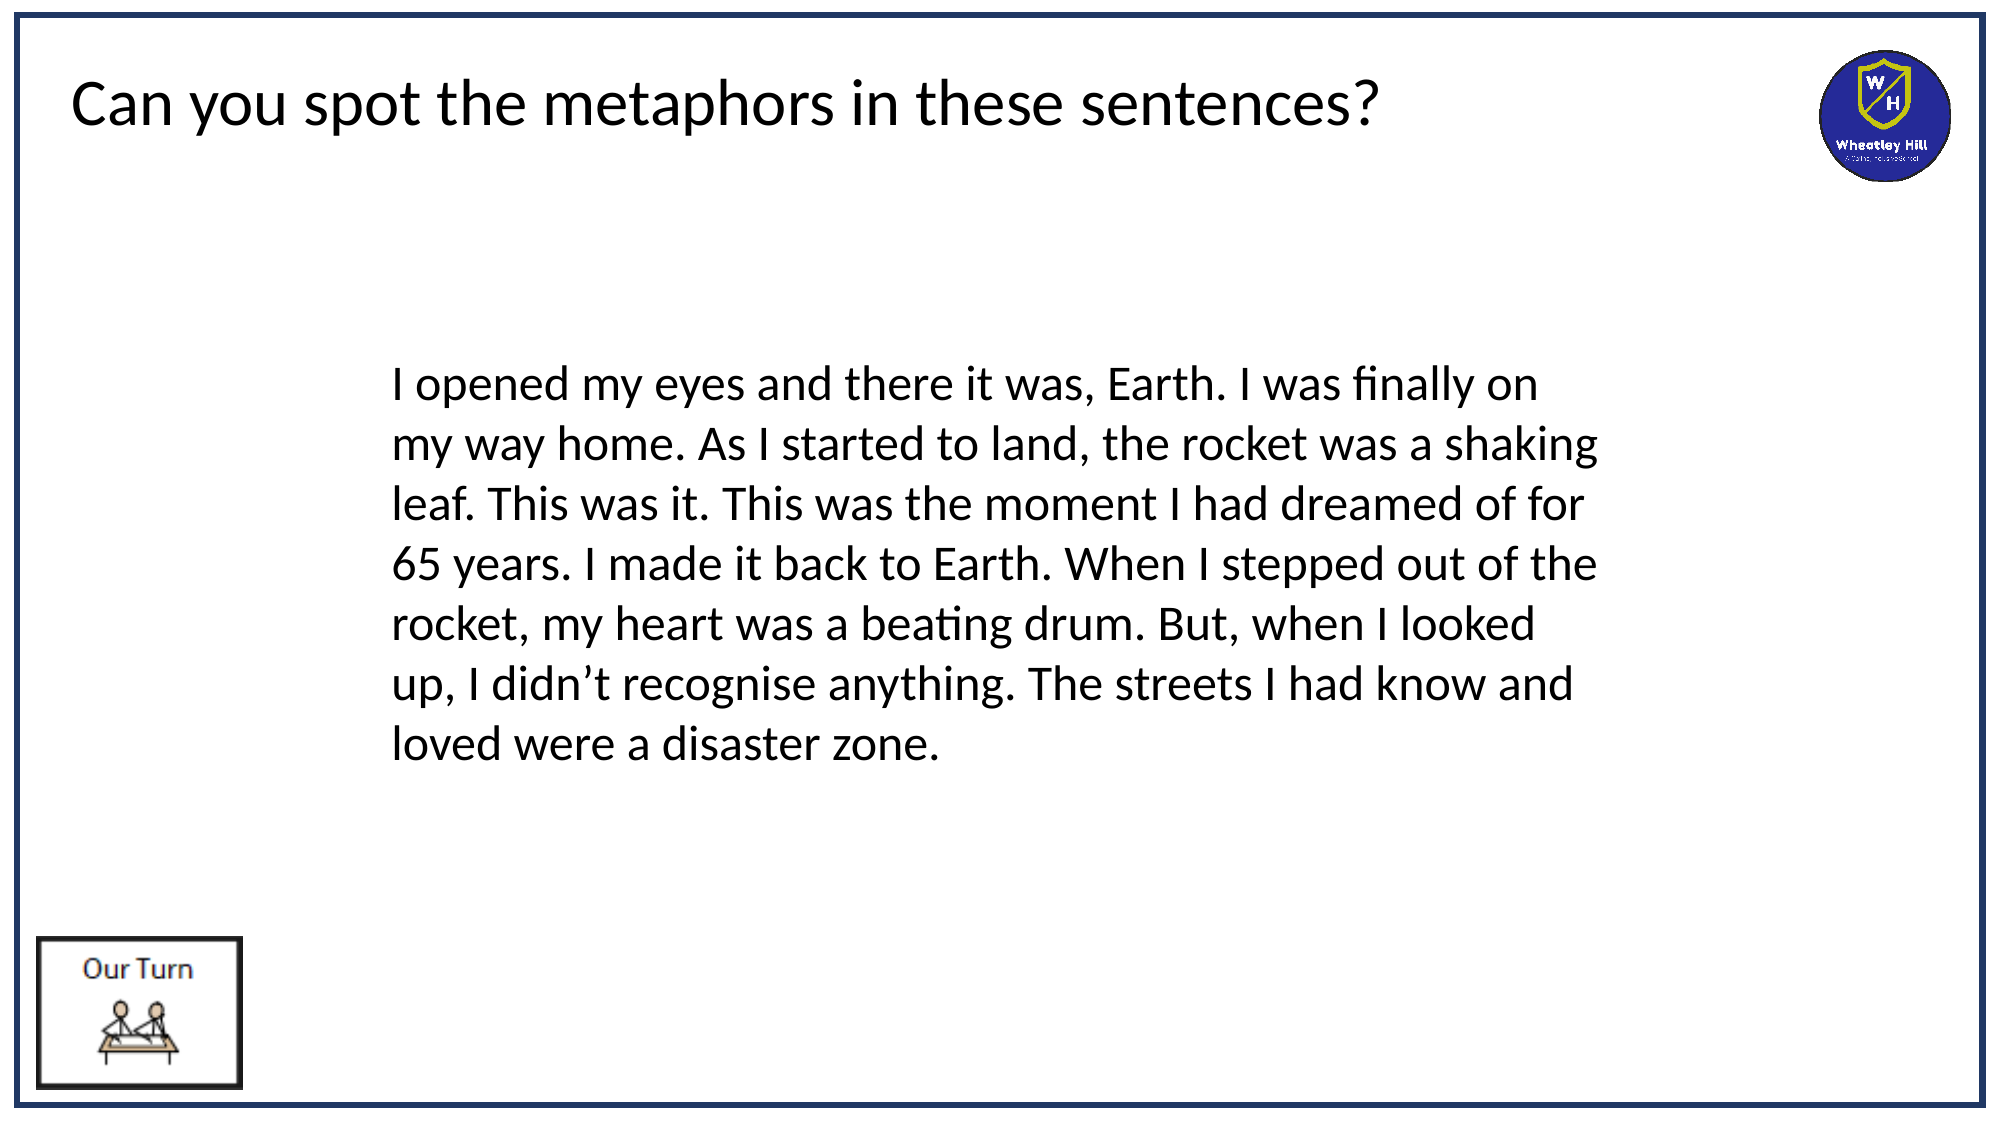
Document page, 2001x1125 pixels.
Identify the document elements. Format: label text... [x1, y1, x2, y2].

text_box I opened my eyes and there it was, Earth. I was finally on my way home. As I started to land, the rocket was a shaking leaf. This was it. This was the moment I had dreamed of for 65 years. I made it back to Earth. When I stepped out of the rocket, my heart was a beating drum. But, when I looked up, I didn’t recognise anything. The streets I had know and loved were a disaster zone. [376, 342, 1624, 778]
text_box Can you spot the metaphors in these sentences? [56, 50, 1399, 146]
text_box [16, 14, 1983, 1106]
picture [1819, 50, 1951, 182]
picture [36, 936, 243, 1090]
